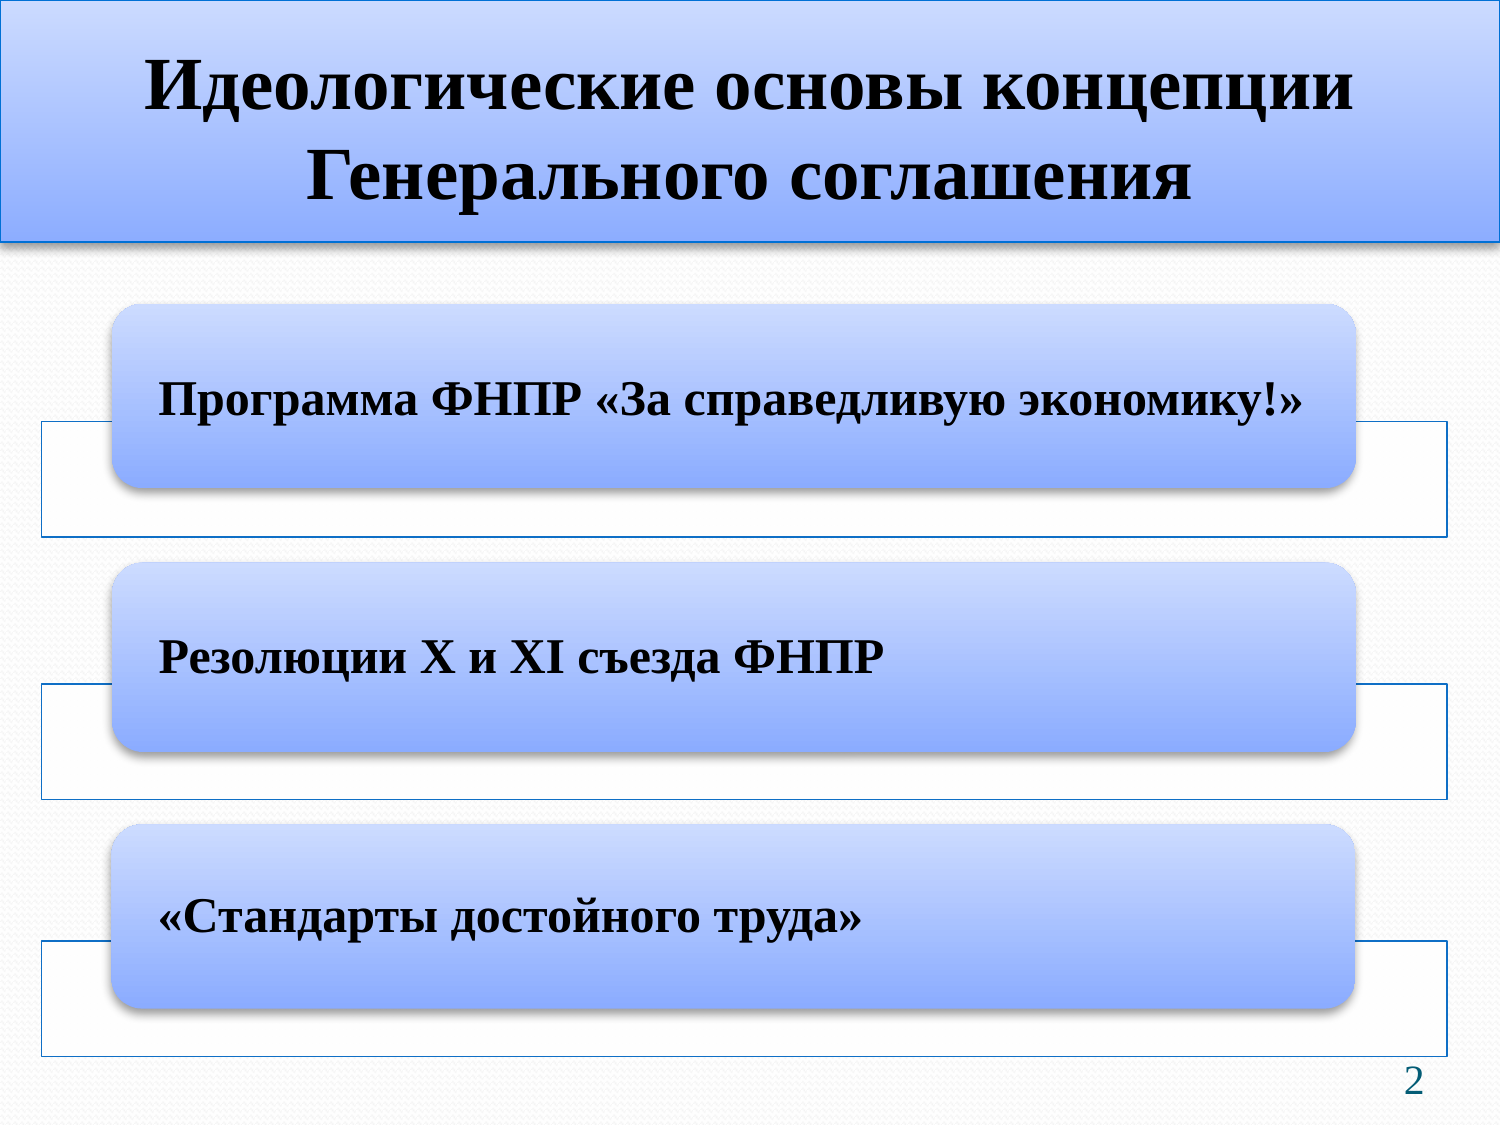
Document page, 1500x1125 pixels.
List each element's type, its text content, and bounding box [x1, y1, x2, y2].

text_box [41, 302, 1448, 1059]
slide_number 2 [1299, 1071, 1425, 1103]
title Идеологические основы концепции Генерального соглашения [0, 0, 1500, 243]
